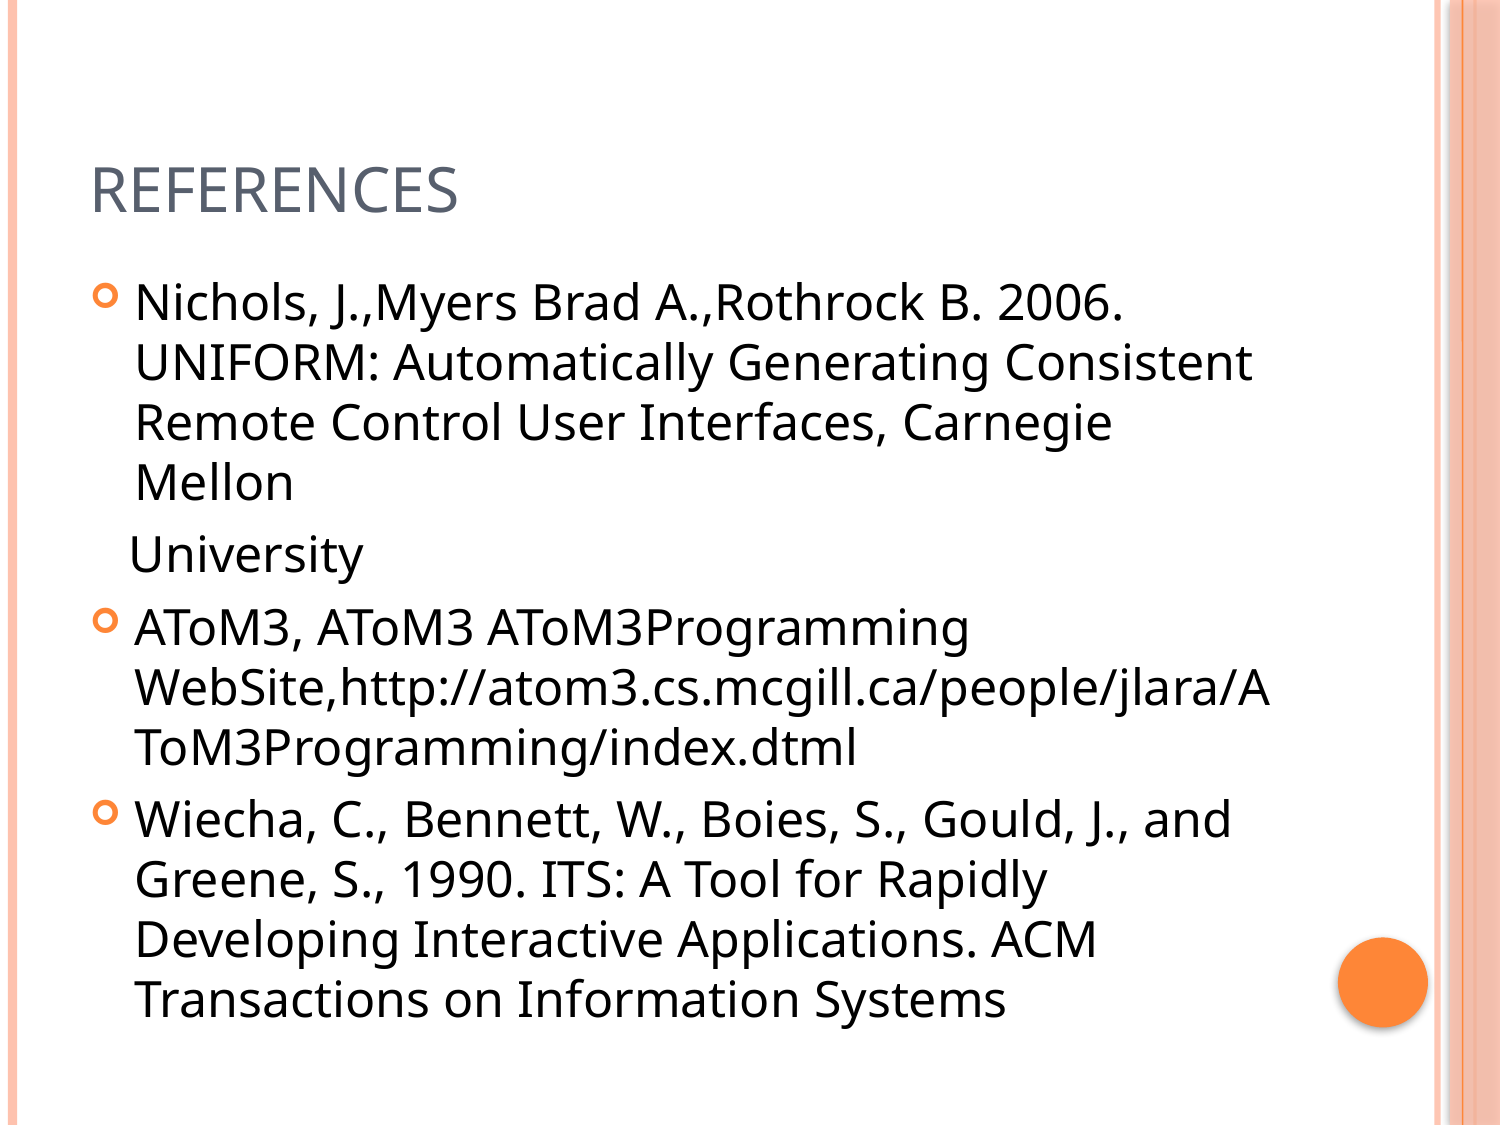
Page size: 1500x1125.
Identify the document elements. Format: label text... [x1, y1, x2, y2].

title References [75, 45, 1300, 233]
list Nichols, J.,Myers Brad A.,Rothrock B. 2006. UNIFORM: Automatically Generating Consistent Remote Control User Interfaces, Carnegie Mellon University AToM3, AToM3 AToM3Programming WebSite,http://atom3.cs.mcgill.ca/people/jlara/AToM3Programming/index.dtml Wiecha, C., Bennett, W., Boies, S., Gould, J., and Greene, S., 1990. ITS: A Tool for Rapidly Developing Interactive Applications. ACM Transactions on Information Systems [75, 262, 1300, 1062]
